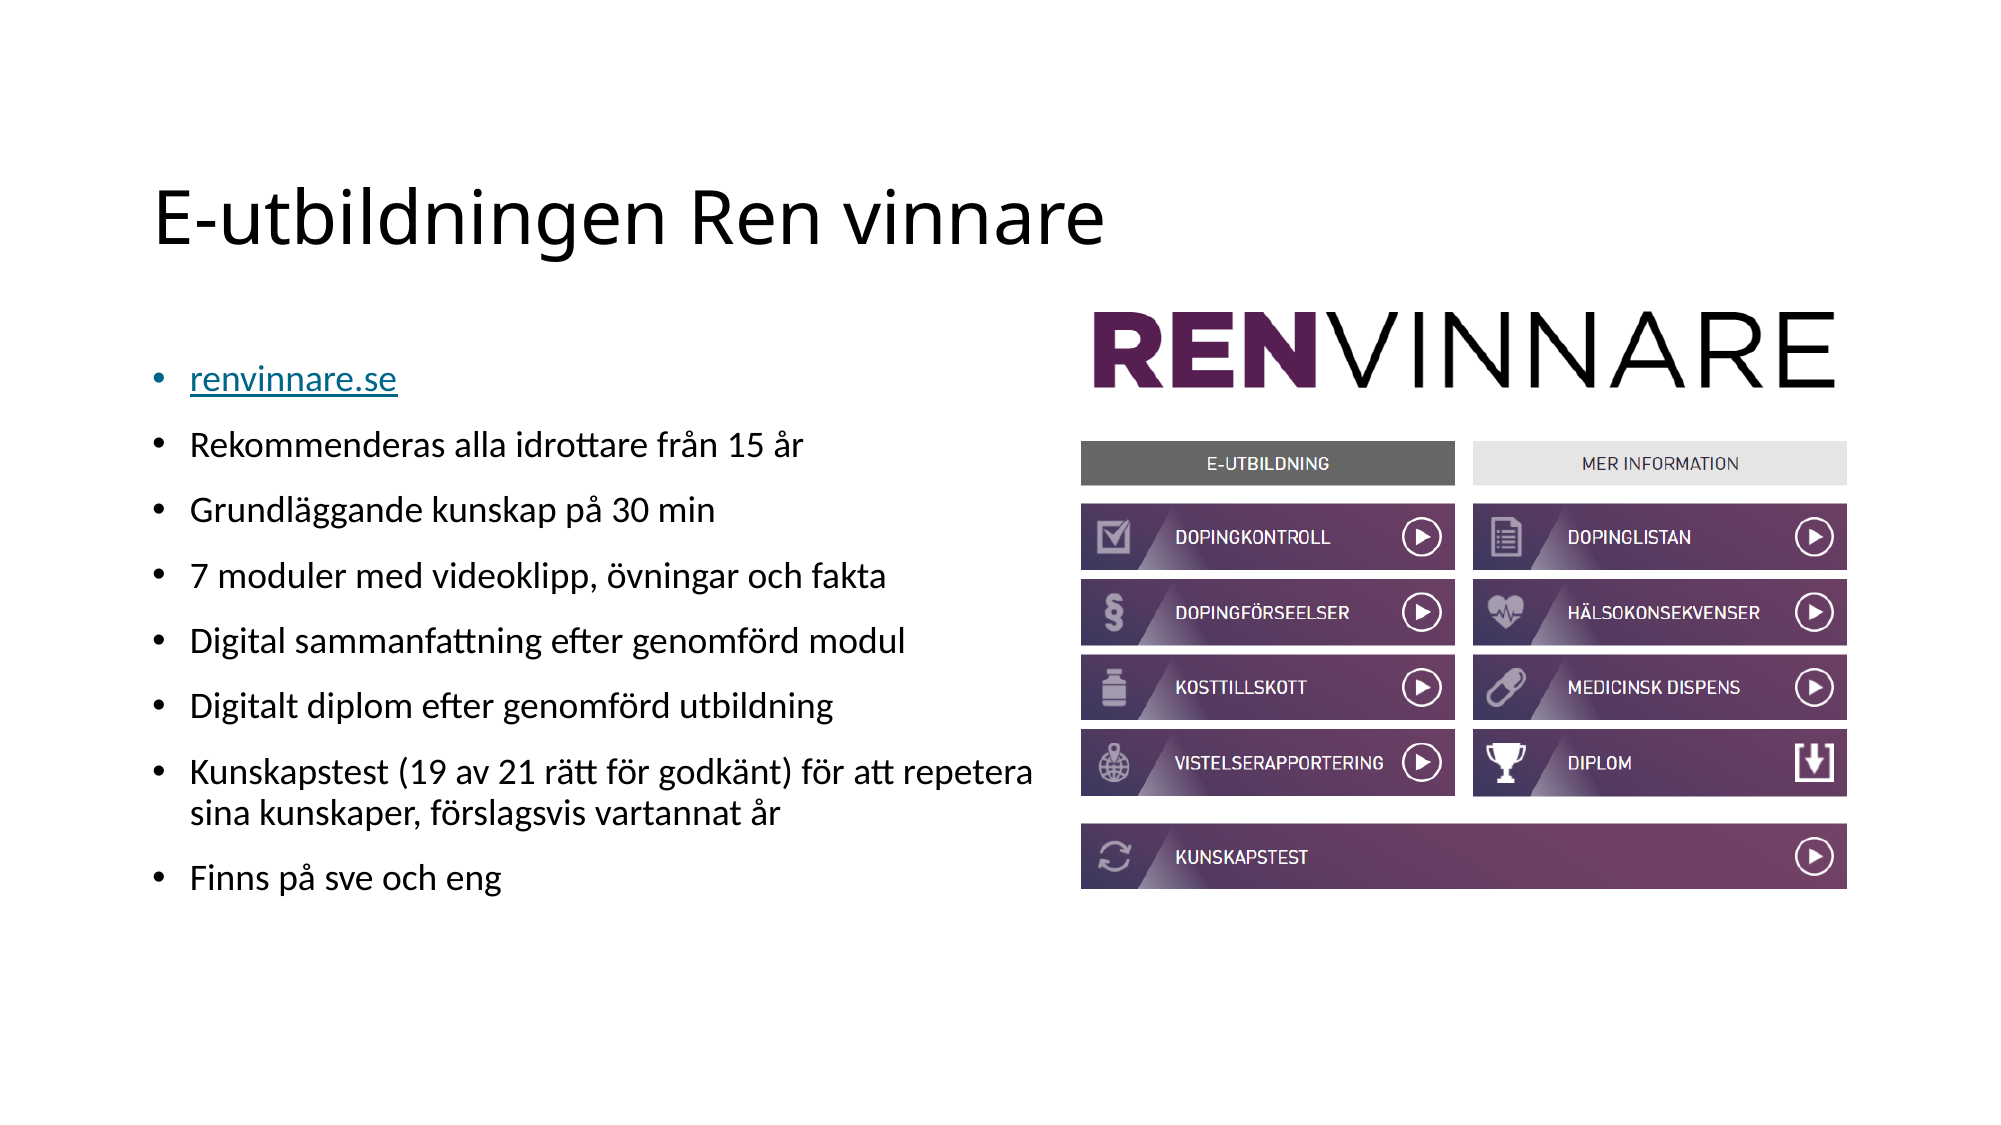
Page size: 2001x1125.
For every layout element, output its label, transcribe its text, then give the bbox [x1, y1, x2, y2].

picture [1066, 299, 1863, 903]
list renvinnare.se Rekommenderas alla idrottare från 15 år Grundläggande kunskap på 30 min 7 moduler med videoklipp, övningar och fakta Digital sammanfattning efter genomförd modul Digitalt diplom efter genomförd utbildning Kunskapstest (19 av 21 rätt för godkänt) för att repetera sina kunskaper, förslagsvis vartannat år Finns på sve och eng [137, 351, 1067, 1066]
title E-utbildningen Ren vinnare [137, 111, 1863, 330]
